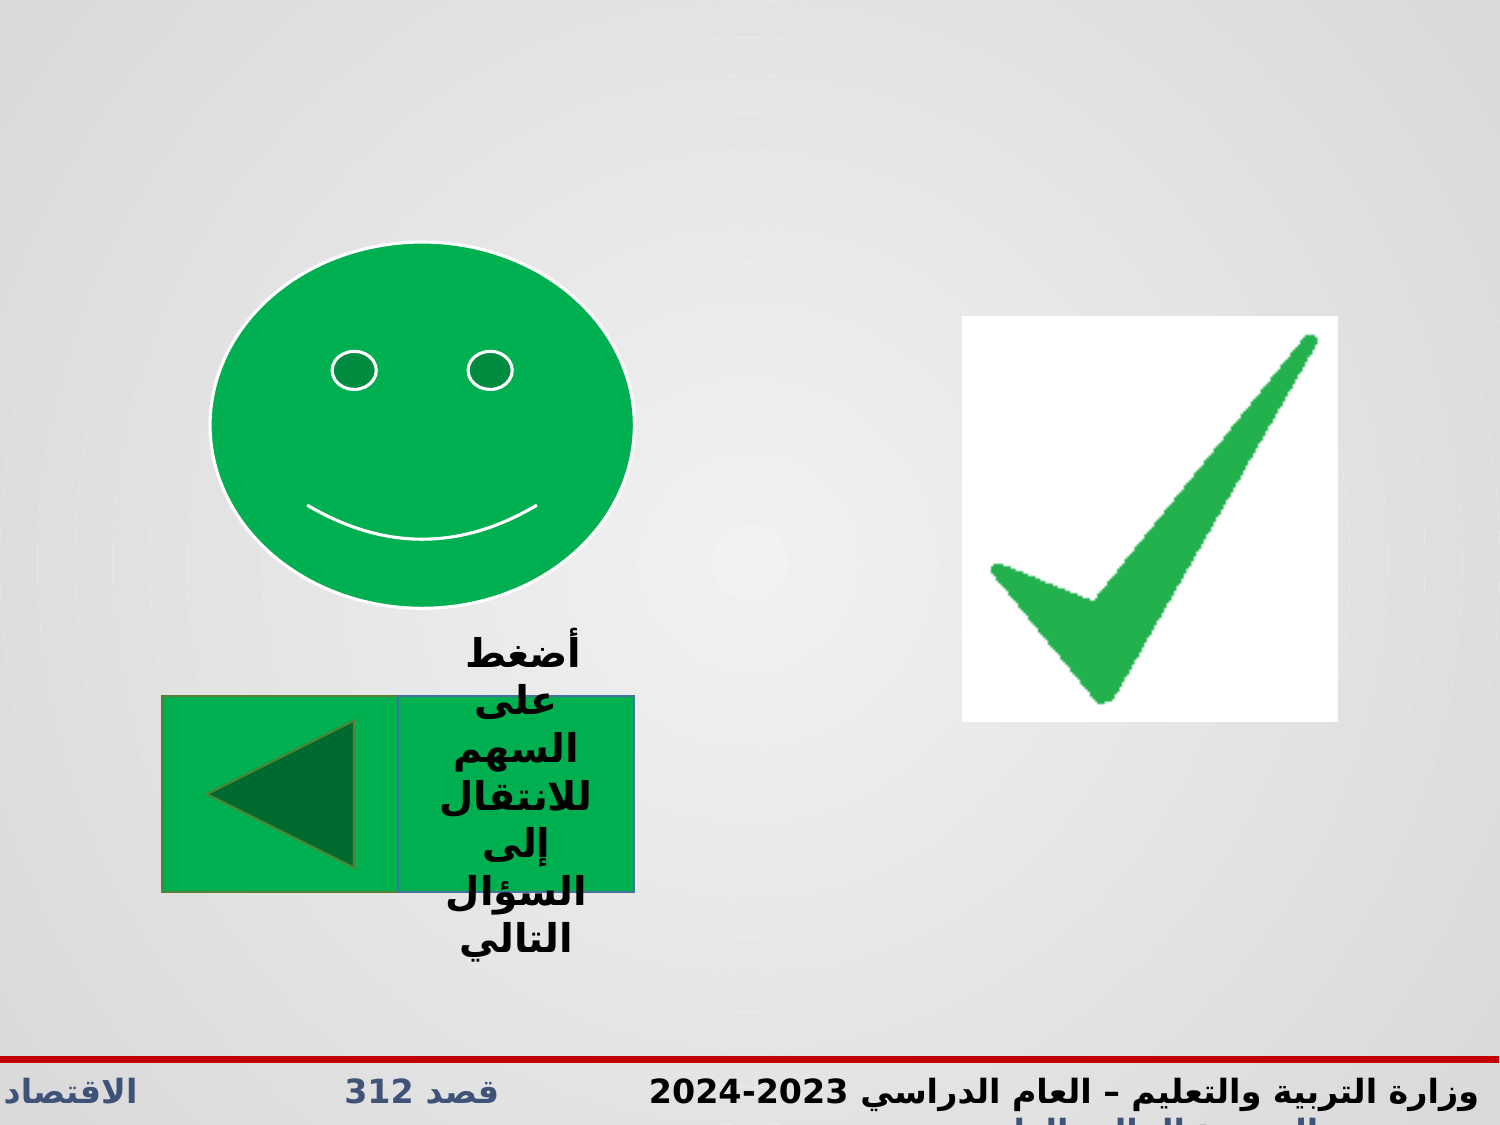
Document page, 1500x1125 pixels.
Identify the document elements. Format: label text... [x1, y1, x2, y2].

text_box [162, 242, 1338, 893]
text_box وزارة التربية والتعليم – العام الدراسي 2023-2024 قصد 312 الاقتصاد الدرس: المالية العامة [0, 1062, 1495, 1125]
